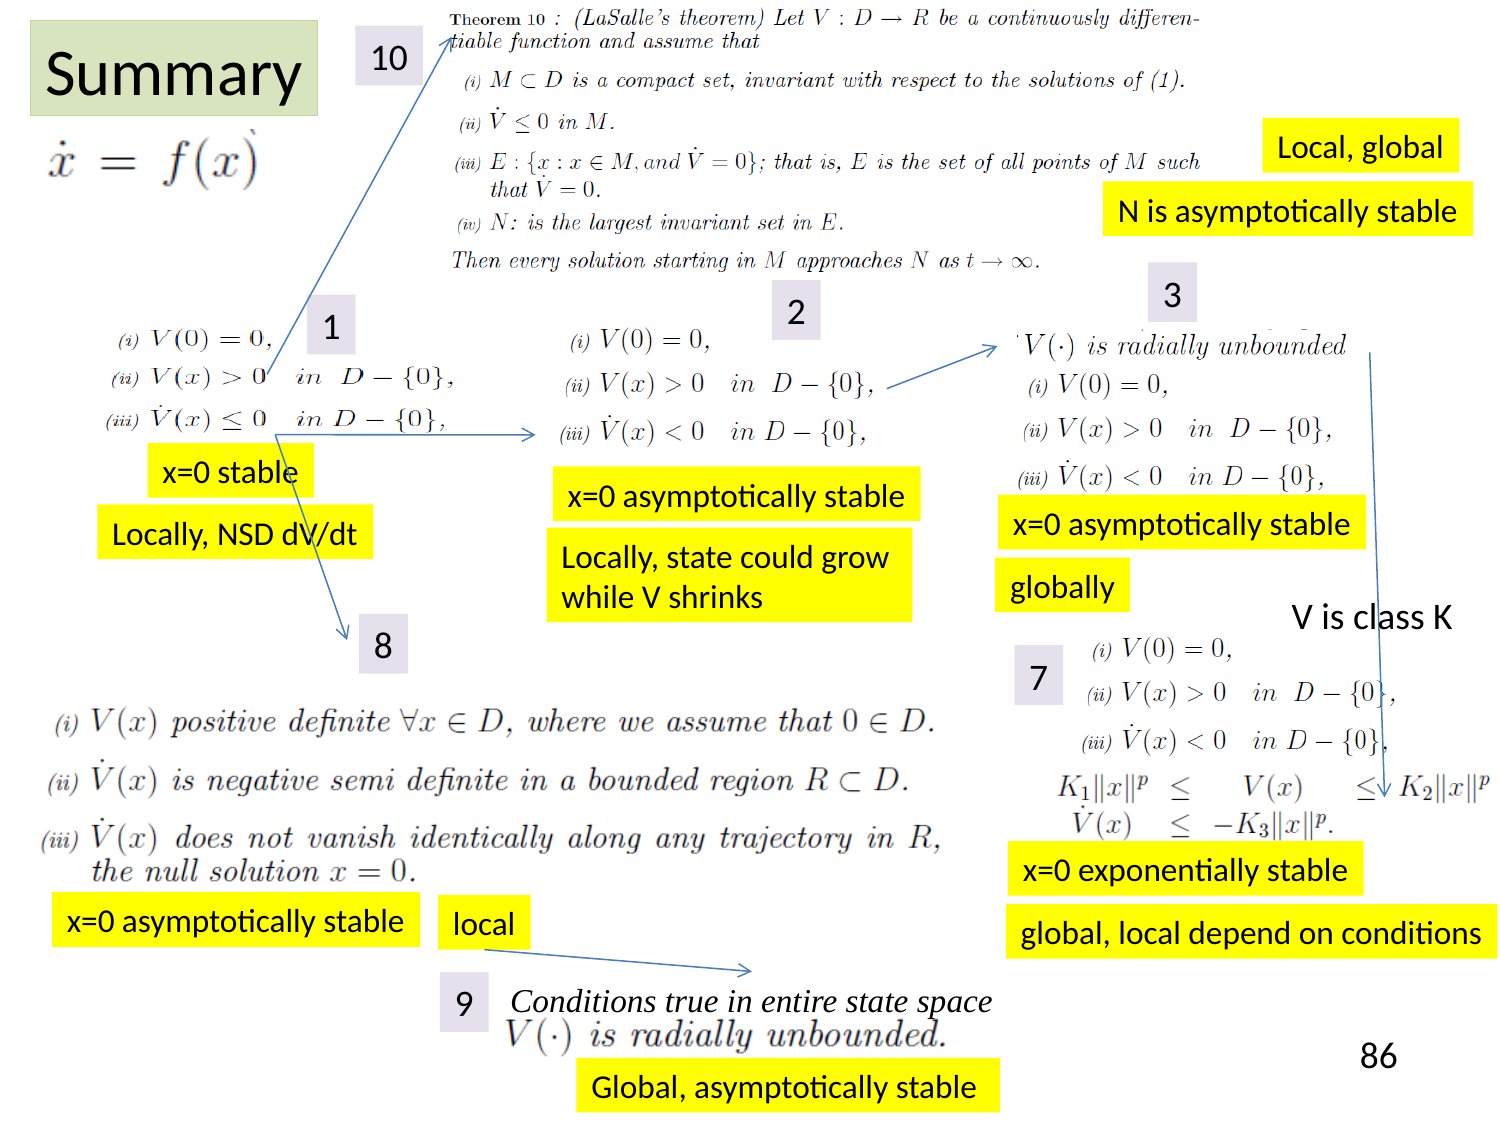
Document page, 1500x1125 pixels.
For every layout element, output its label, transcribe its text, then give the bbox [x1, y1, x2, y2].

picture [543, 317, 887, 460]
picture [496, 1014, 607, 1071]
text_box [190, 112, 529, 298]
text_box local [438, 911, 531, 950]
text_box Locally, NSD dV/dt [97, 504, 204, 559]
text_box 8 [359, 613, 408, 674]
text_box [208, 501, 415, 574]
text_box 3 [1148, 297, 1197, 322]
text_box Conditions true in entire state space [633, 971, 1009, 1027]
text_box x=0 stable [147, 443, 296, 498]
text_box x=0 stable [280, 443, 314, 498]
text_box 1 [306, 305, 356, 314]
text_box 9 [439, 972, 489, 1032]
text_box globally [995, 557, 1130, 613]
picture [421, 0, 1279, 289]
text_box Local, global [1282, 117, 1460, 173]
picture [88, 315, 405, 435]
text_box Locally, state could grow while V shrinks [546, 527, 913, 623]
text_box Conditions true in entire state space [495, 971, 602, 1014]
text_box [607, 827, 629, 1096]
text_box x=0 asymptotically stable [998, 494, 1367, 550]
text_box Global, asymptotically stable [576, 1057, 1000, 1113]
text_box 7 [1014, 645, 1060, 705]
text_box N is asymptotically stable [1282, 181, 1474, 236]
text_box 2 [772, 297, 821, 316]
picture [21, 698, 953, 904]
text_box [886, 345, 998, 389]
text_box Summary [30, 20, 318, 116]
text_box V is class K [1276, 591, 1468, 645]
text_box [1154, 567, 1500, 583]
picture [1049, 626, 1500, 850]
text_box x=0 asymptotically stable [52, 911, 421, 947]
text_box x=0 asymptotically stable [552, 466, 921, 521]
text_box global, local depend on conditions [1005, 904, 1498, 959]
picture [629, 1014, 964, 1071]
picture [1002, 329, 1352, 505]
text_box 10 [355, 25, 416, 86]
picture [35, 128, 190, 191]
picture [406, 315, 462, 435]
text_box x=0 exponentially stable [1008, 841, 1364, 896]
